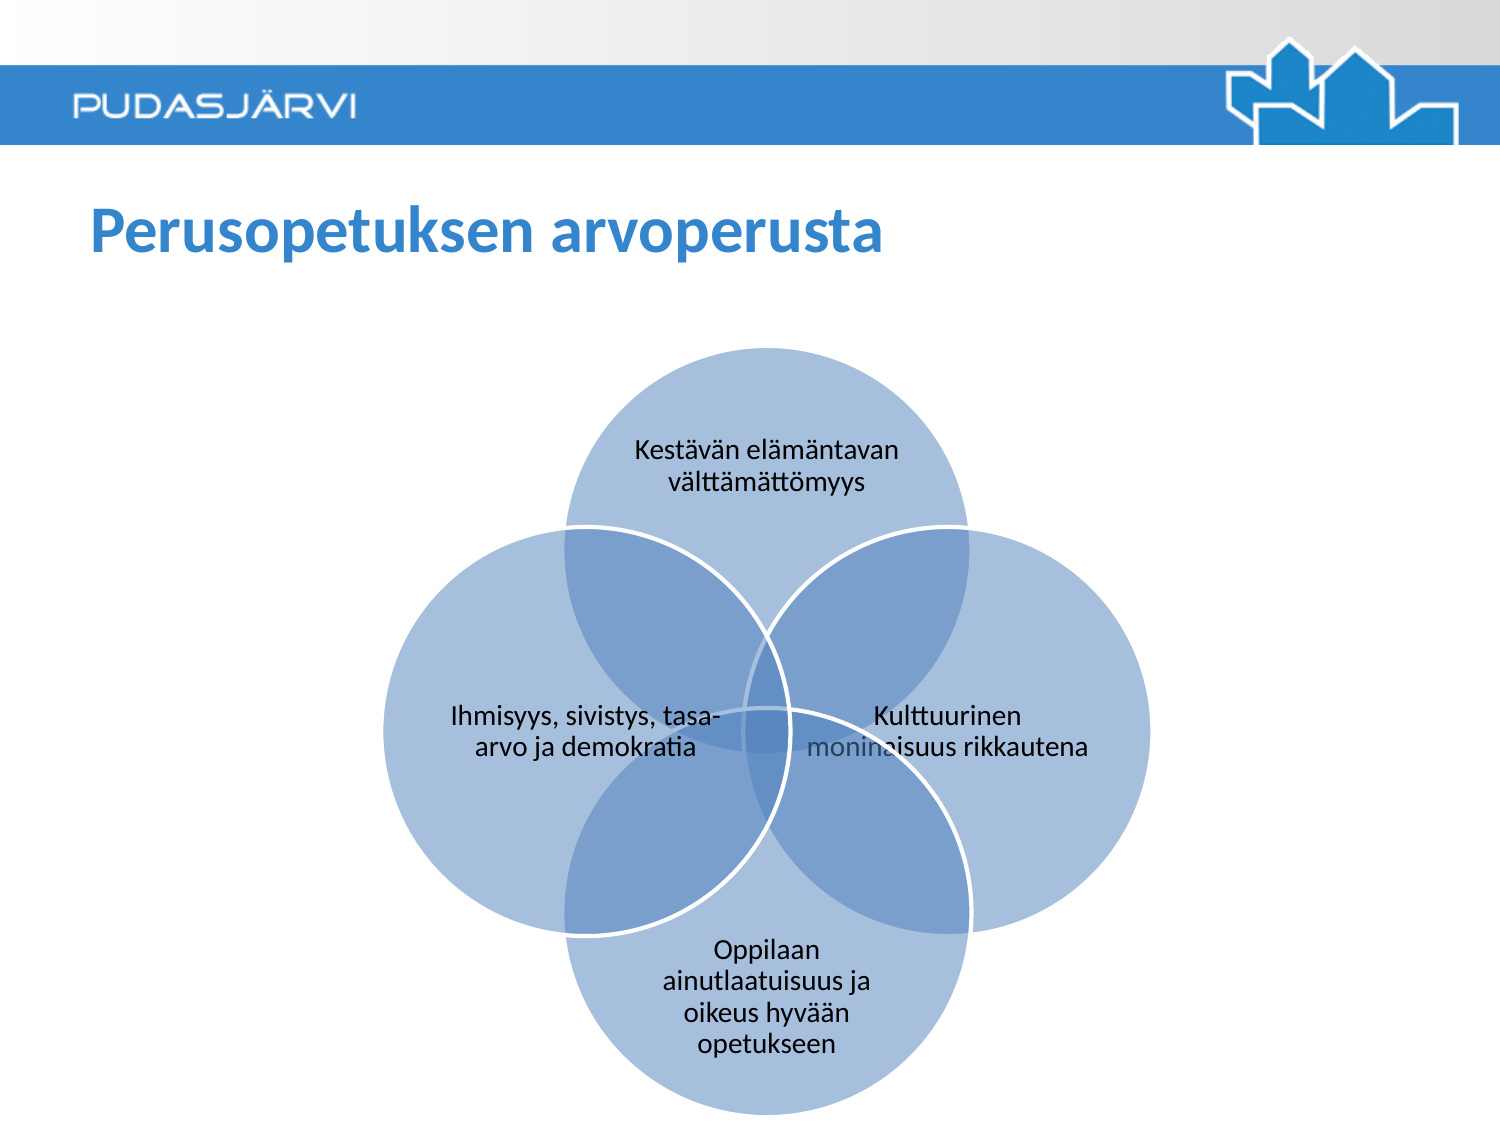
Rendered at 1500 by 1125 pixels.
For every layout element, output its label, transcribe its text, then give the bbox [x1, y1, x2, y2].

picture [0, 6, 1500, 145]
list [74, 337, 1459, 1125]
title Perusopetuksen arvoperusta [75, 149, 1425, 303]
